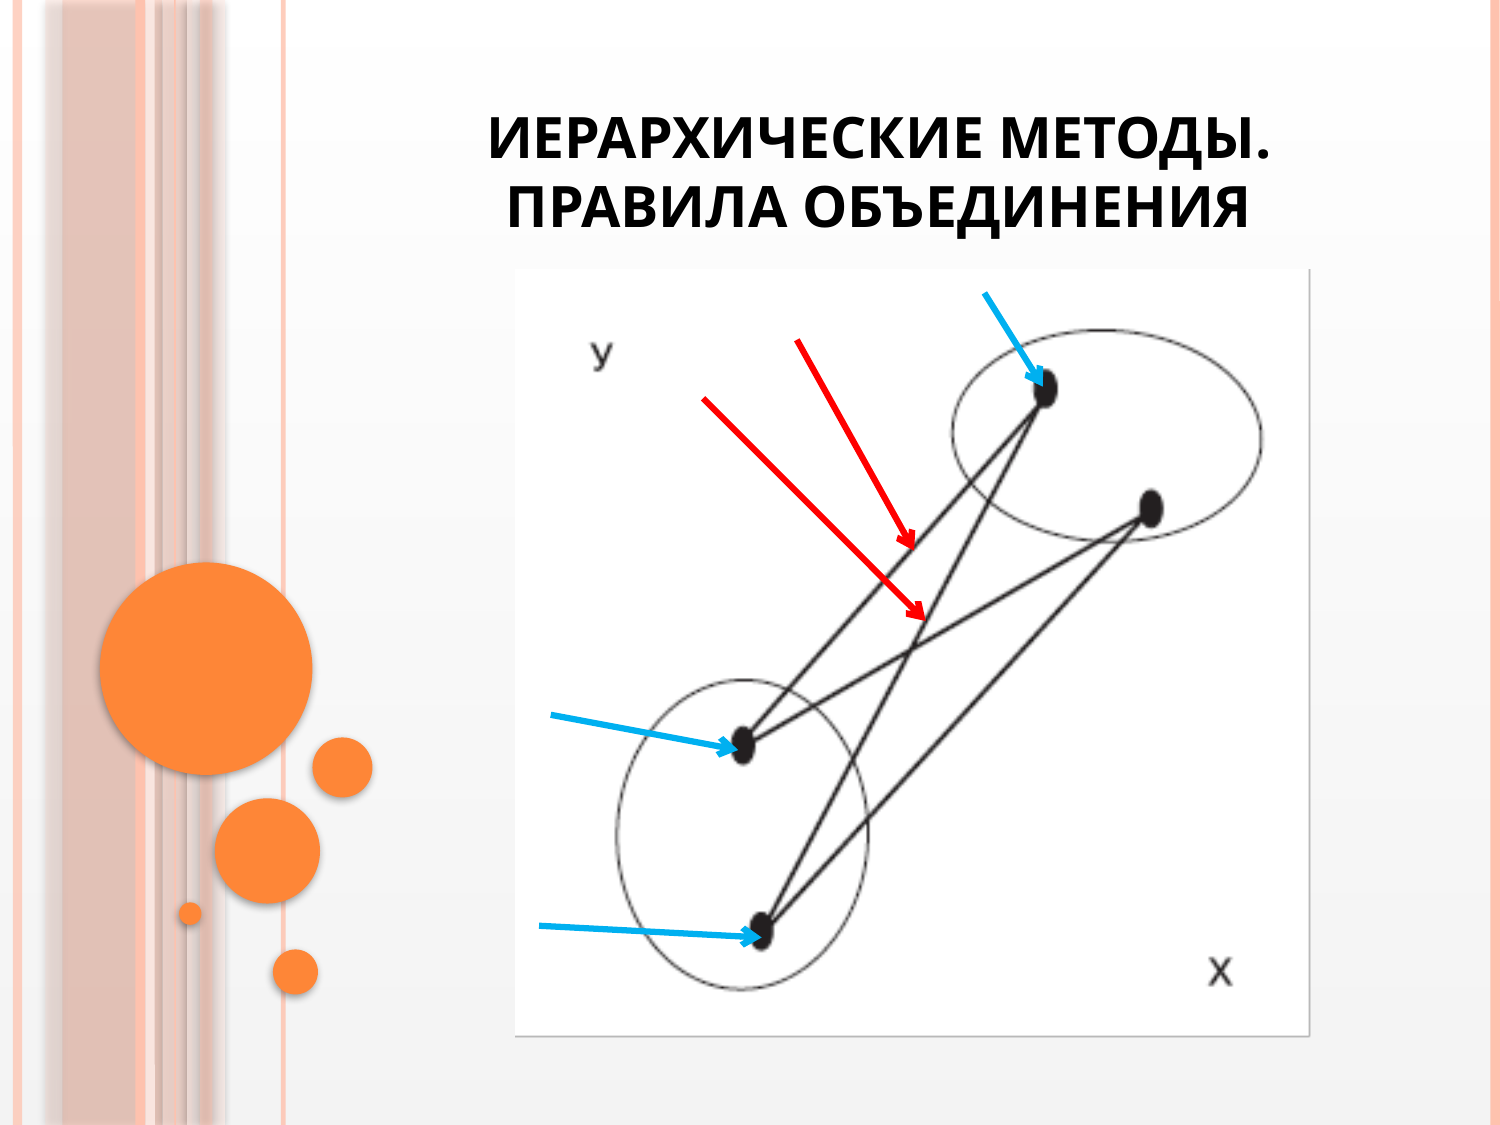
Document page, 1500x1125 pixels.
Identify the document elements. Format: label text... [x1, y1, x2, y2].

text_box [702, 397, 927, 622]
picture [515, 268, 1313, 1041]
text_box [966, 309, 1061, 370]
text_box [749, 386, 962, 505]
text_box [538, 925, 763, 938]
title Иерархические методы. Правила объединения [316, 93, 1442, 247]
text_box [550, 714, 739, 751]
